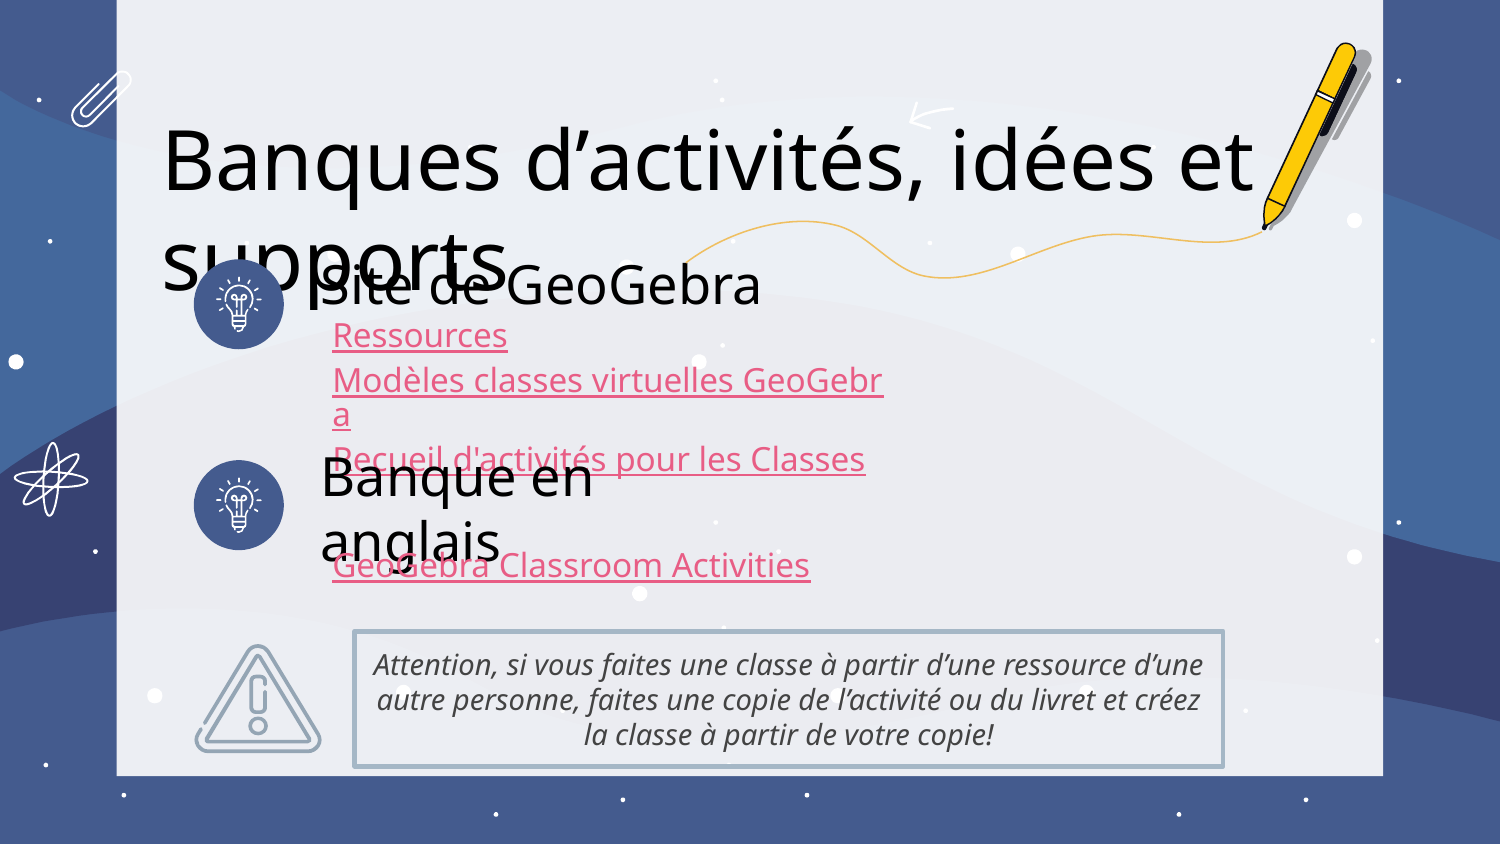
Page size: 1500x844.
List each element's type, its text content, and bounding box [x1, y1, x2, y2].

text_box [685, 42, 1372, 279]
text_box Attention, si vous faites une classe à partir d’une ressource d’une autre personne, faites une copie de l’activité ou du livret et créez la classe à partir de votre copie! [354, 631, 1224, 767]
title Site de GeoGebra [305, 259, 894, 306]
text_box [193, 643, 323, 754]
title Banque en anglais [305, 484, 759, 531]
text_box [193, 459, 285, 551]
subtitle GeoGebra Classroom Activities [317, 517, 906, 616]
subtitle Ressources Modèles classes virtuelles GeoGebra Recueil d'activités pour les Classes [317, 313, 906, 451]
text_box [193, 258, 285, 350]
title Banques d’activités, idées et supports [146, 92, 680, 202]
